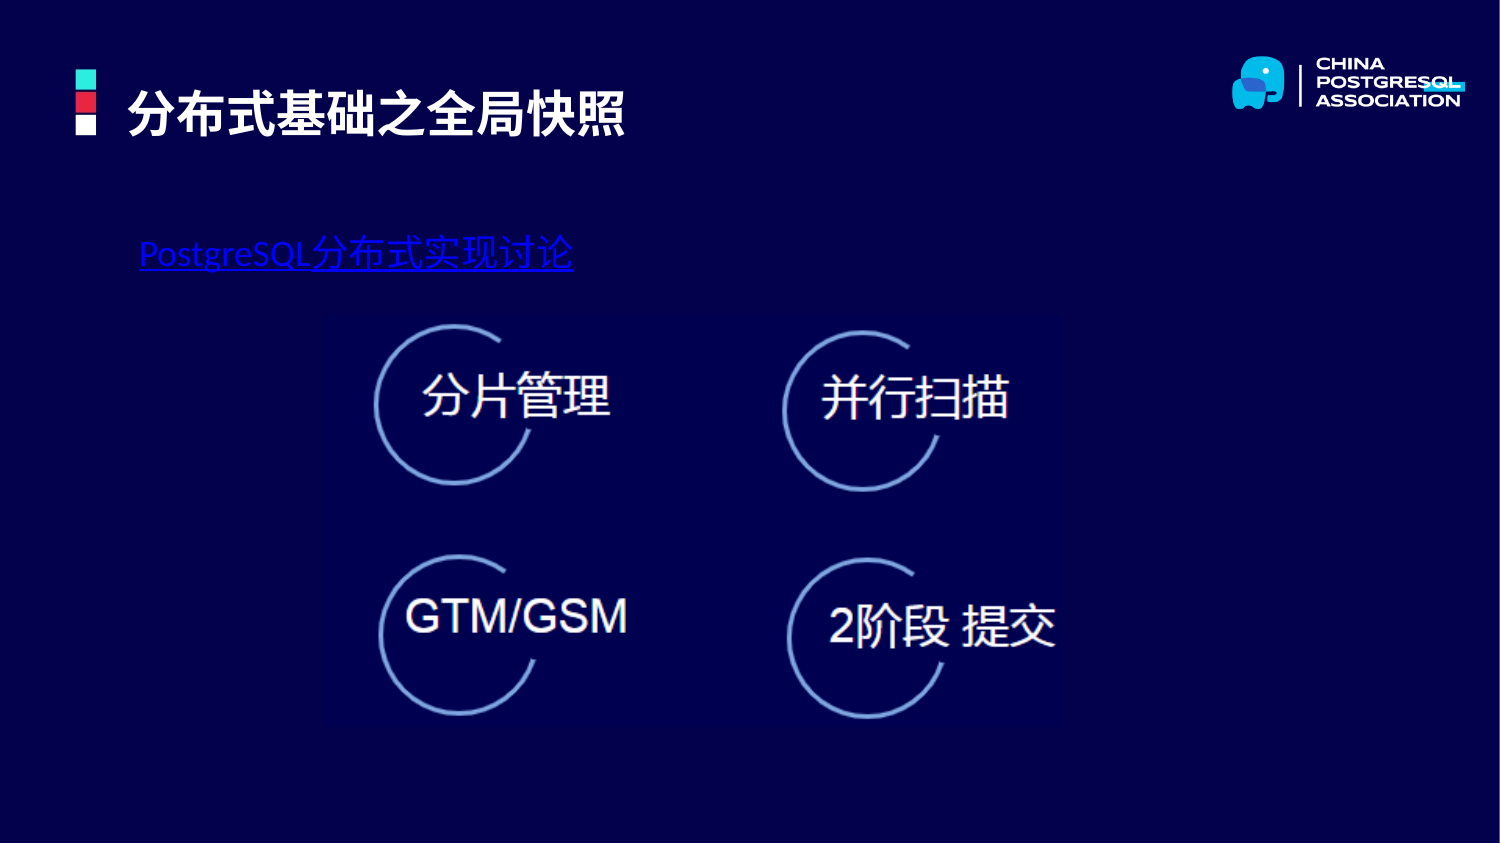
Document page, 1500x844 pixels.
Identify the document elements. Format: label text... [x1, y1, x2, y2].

picture [0, 0, 1500, 843]
text_box 分布式基础之全局快照 [115, 65, 871, 148]
text_box PostgreSQL分布式实现讨论 [123, 221, 632, 291]
